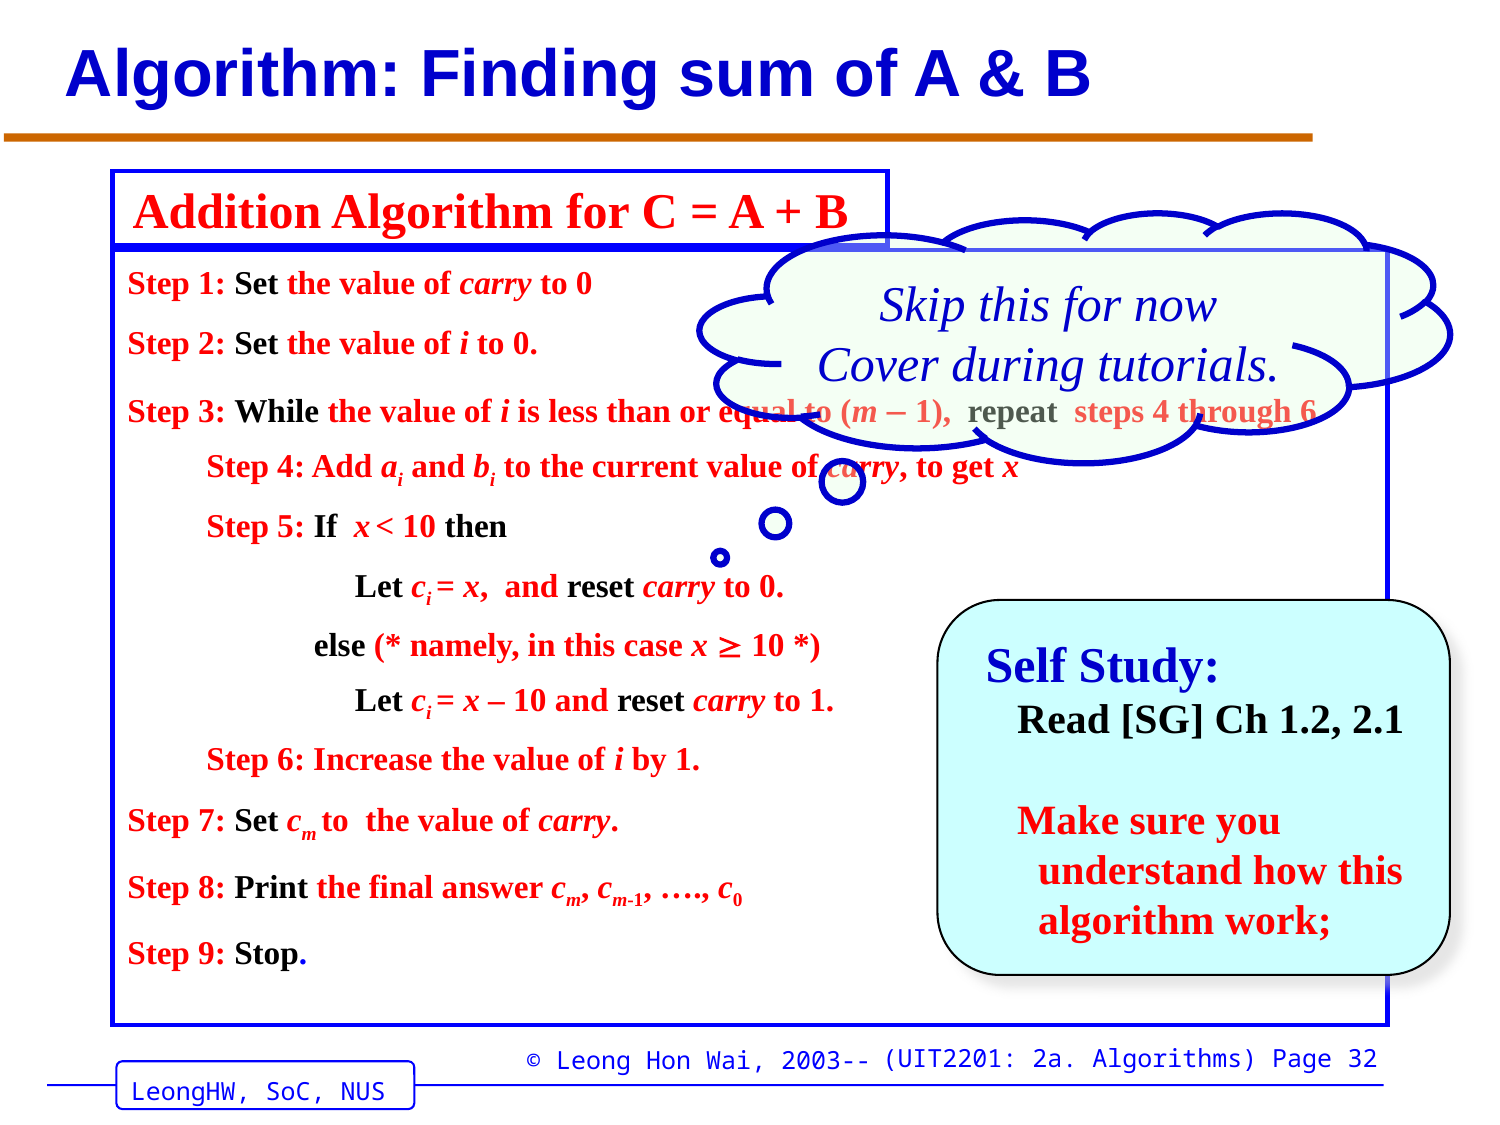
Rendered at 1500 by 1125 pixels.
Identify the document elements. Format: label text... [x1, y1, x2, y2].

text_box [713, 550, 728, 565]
text_box Skip this for now Cover during tutorials. [761, 509, 790, 538]
title Algorithm: Finding sum of A & B [49, 24, 1396, 126]
list Step 1: Set the value of carry to 0 Step 2: Set the value of i to 0. Step 3: While the value of i is less than or equal to (m – 1), repeat steps 4 through 6 Step 4: Add ai and bi to the current value of carry, to get x Step 5: If x < 10 then Let ci = x, and reset carry to 0. else (* namely, in this case x  10 *) Let ci = x – 10 and reset carry to 1. Step 6: Increase the value of i by 1. Step 7: Set cm to the value of carry. Step 8: Print the final answer cm, cm-1, …., c0 Step 9: Stop. [111, 249, 1388, 1026]
text_box Self Study: Read [SG] Ch 1.2, 2.1 Make sure you understand how this algorithm work; [937, 599, 1450, 975]
text_box Addition Algorithm for C = A + B [112, 170, 888, 246]
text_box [950, 952, 1388, 992]
text_box Skip this for now Cover during tutorials. [821, 460, 864, 503]
text_box Skip this for now Cover during tutorials. [699, 213, 1451, 464]
